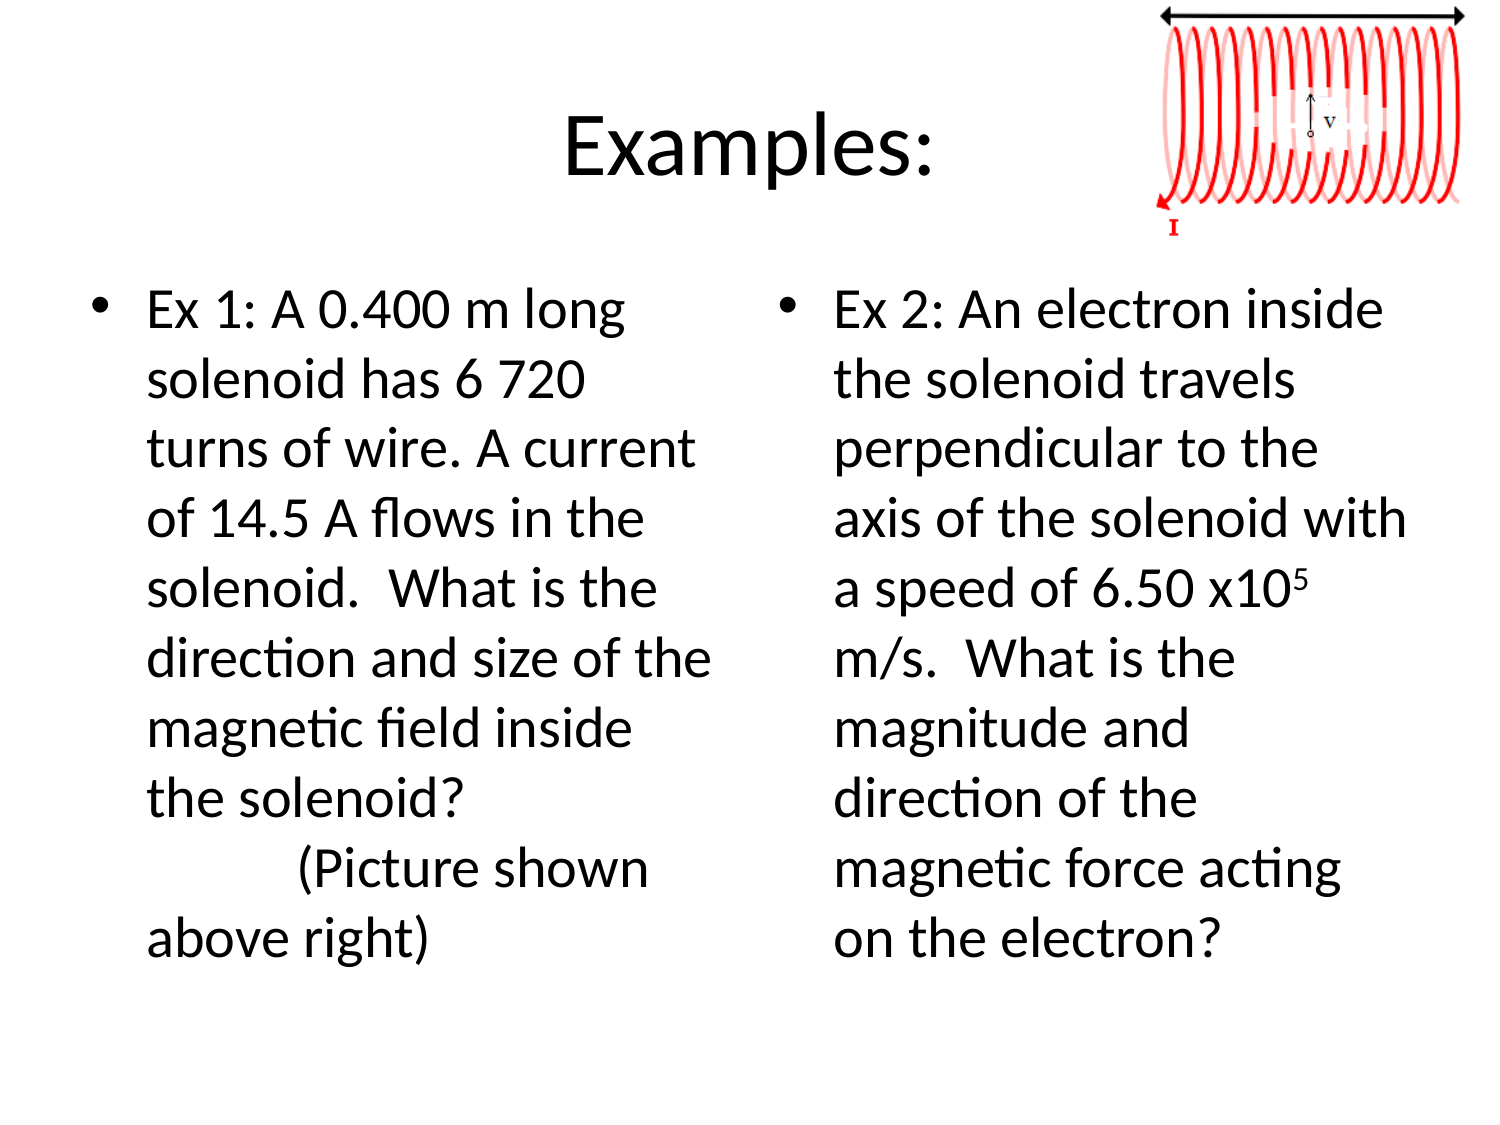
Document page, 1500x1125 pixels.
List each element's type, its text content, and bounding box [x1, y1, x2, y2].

list Ex 2: An electron inside the solenoid travels perpendicular to the axis of the solenoid with a speed of 6.50 x105 m/s. What is the magnitude and direction of the magnetic force acting on the electron? [762, 262, 1425, 1005]
list Ex 1: A 0.400 m long solenoid has 6 720 turns of wire. A current of 14.5 A flows in the solenoid. What is the direction and size of the magnetic field inside the solenoid? (Picture shown above right) [75, 262, 738, 1005]
picture [1149, 0, 1475, 241]
title Examples: [75, 45, 1144, 233]
